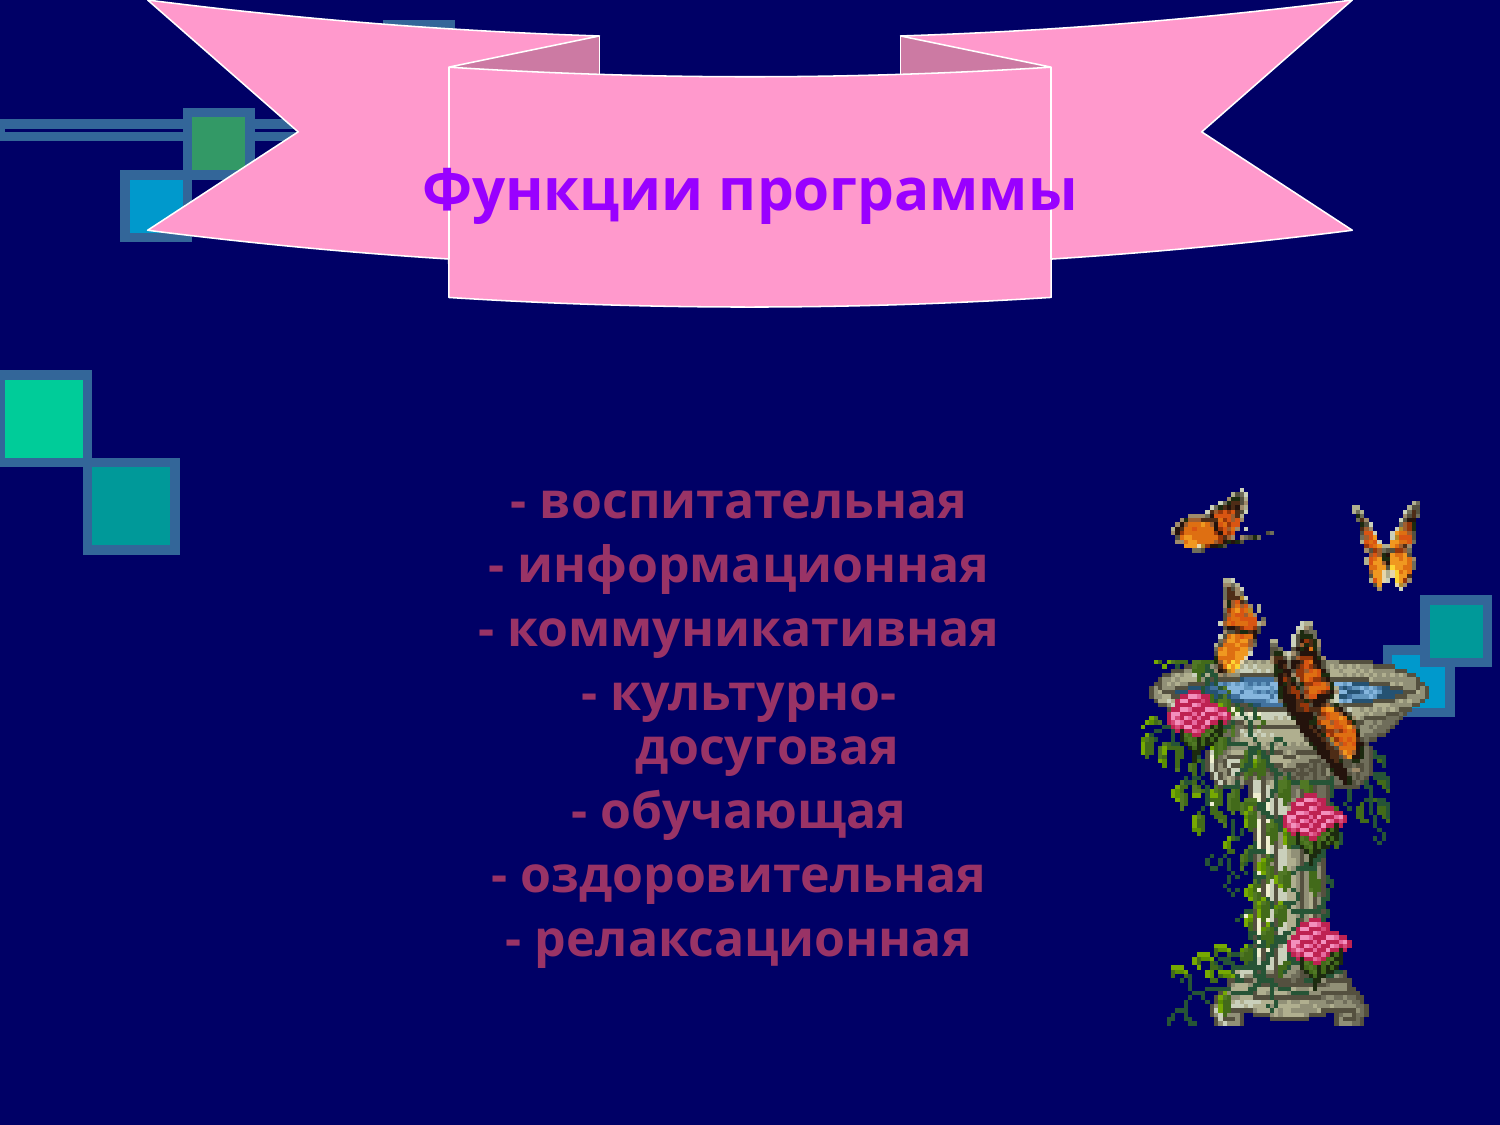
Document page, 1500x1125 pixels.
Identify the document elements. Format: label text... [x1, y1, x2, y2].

text_box Функции программы [147, 0, 1353, 308]
list - воспитательная - информационная - коммуникативная - культурно-досуговая - обучающая - оздоровительная - релаксационная [454, 467, 1024, 1018]
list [1137, 467, 1451, 1026]
